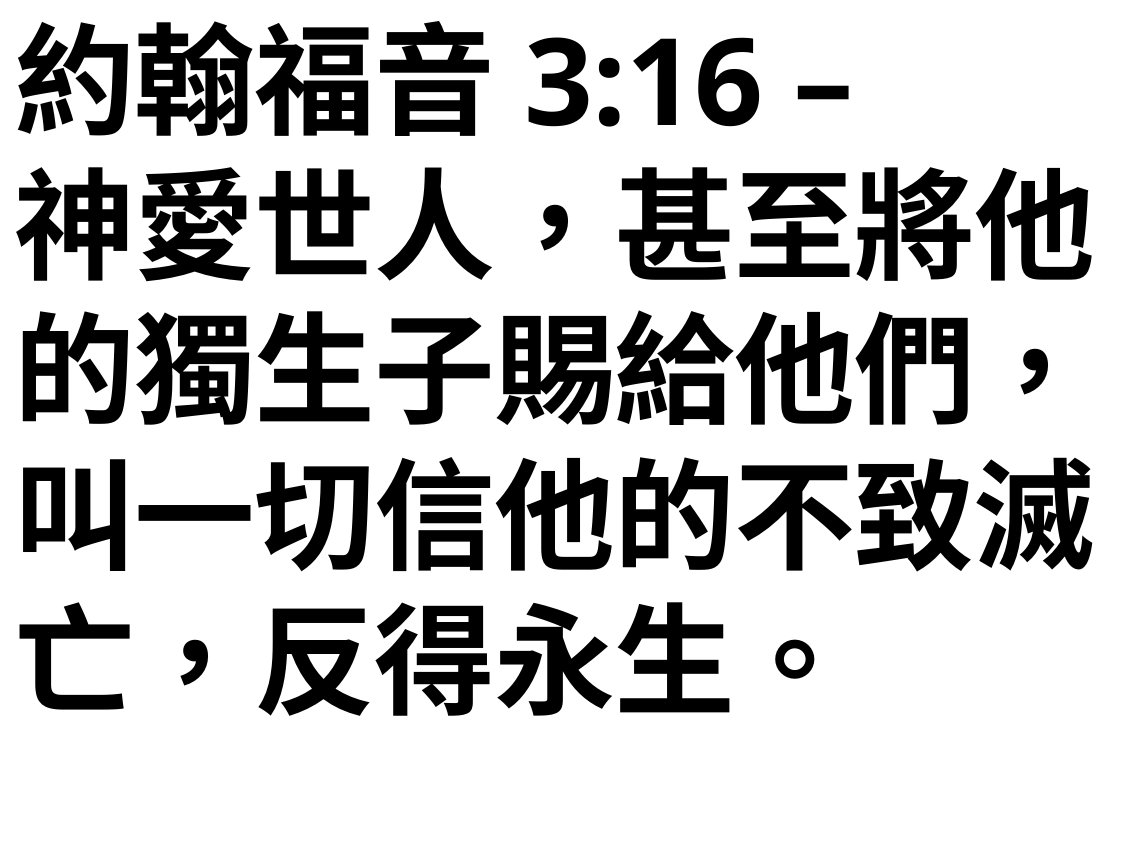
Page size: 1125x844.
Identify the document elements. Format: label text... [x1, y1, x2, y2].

text_box 約翰福音3:16 – 神愛世人，甚至將他的獨生子賜給他們，叫一切信他的不致滅亡，反得永生。 [0, 0, 1125, 844]
